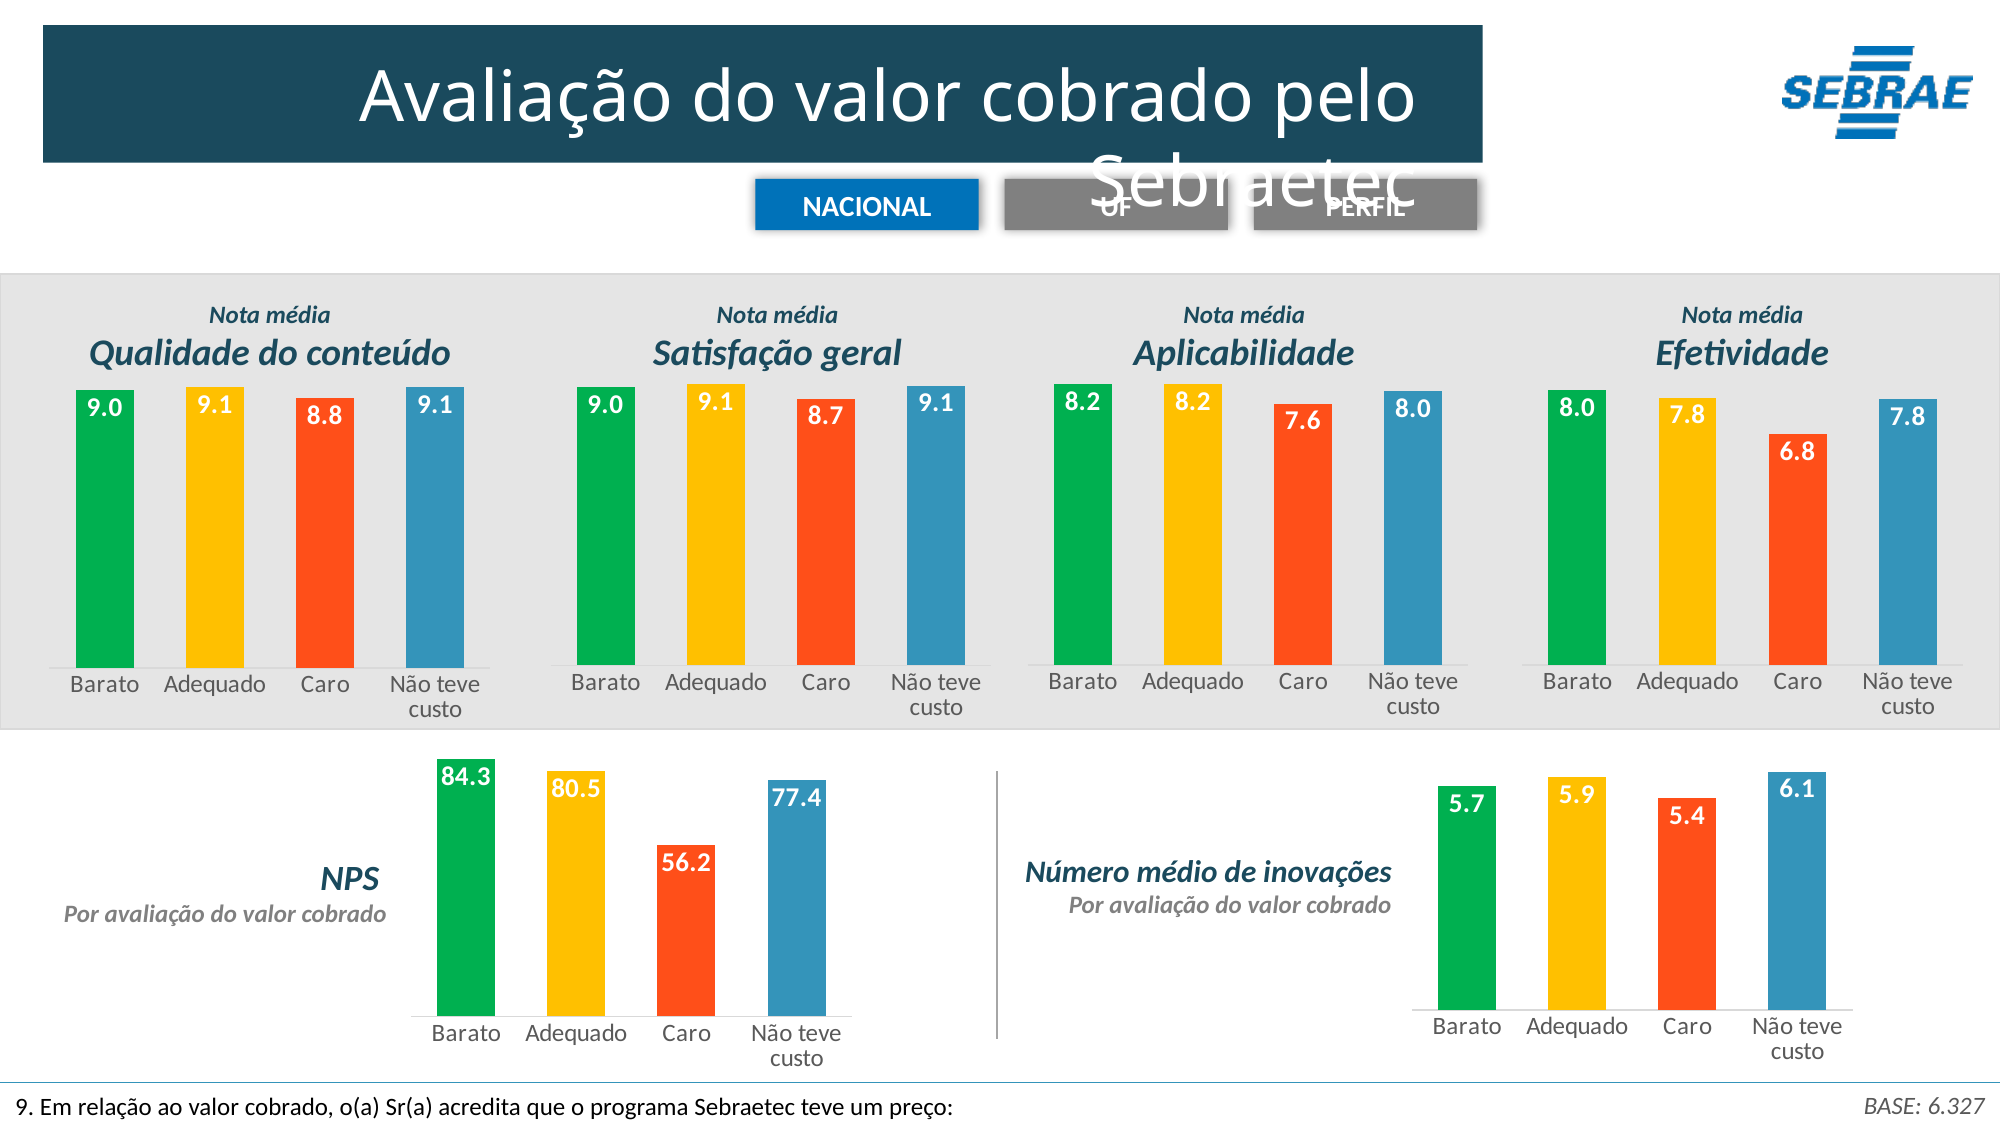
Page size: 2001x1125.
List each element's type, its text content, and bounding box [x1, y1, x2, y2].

text_box 9. Em relação ao valor cobrado, o(a) Sr(a) acredita que o programa Sebraetec teve um preço: [0, 1083, 1708, 1125]
text_box PERFIL [1253, 178, 1478, 231]
text_box [0, 273, 2000, 730]
chart [1402, 728, 1862, 1074]
text_box Avaliação do valor cobrado pelo Sebraetec [24, 43, 1433, 228]
text_box [42, 24, 1484, 164]
text_box BASE: 6.327 [1708, 1083, 2000, 1125]
text_box Número médio de inovações Por avaliação do valor cobrado [1004, 843, 1402, 926]
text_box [40, 290, 1973, 732]
text_box NPS Por avaliação do valor cobrado [0, 847, 401, 936]
picture [1782, 46, 1973, 139]
chart [401, 734, 861, 1080]
